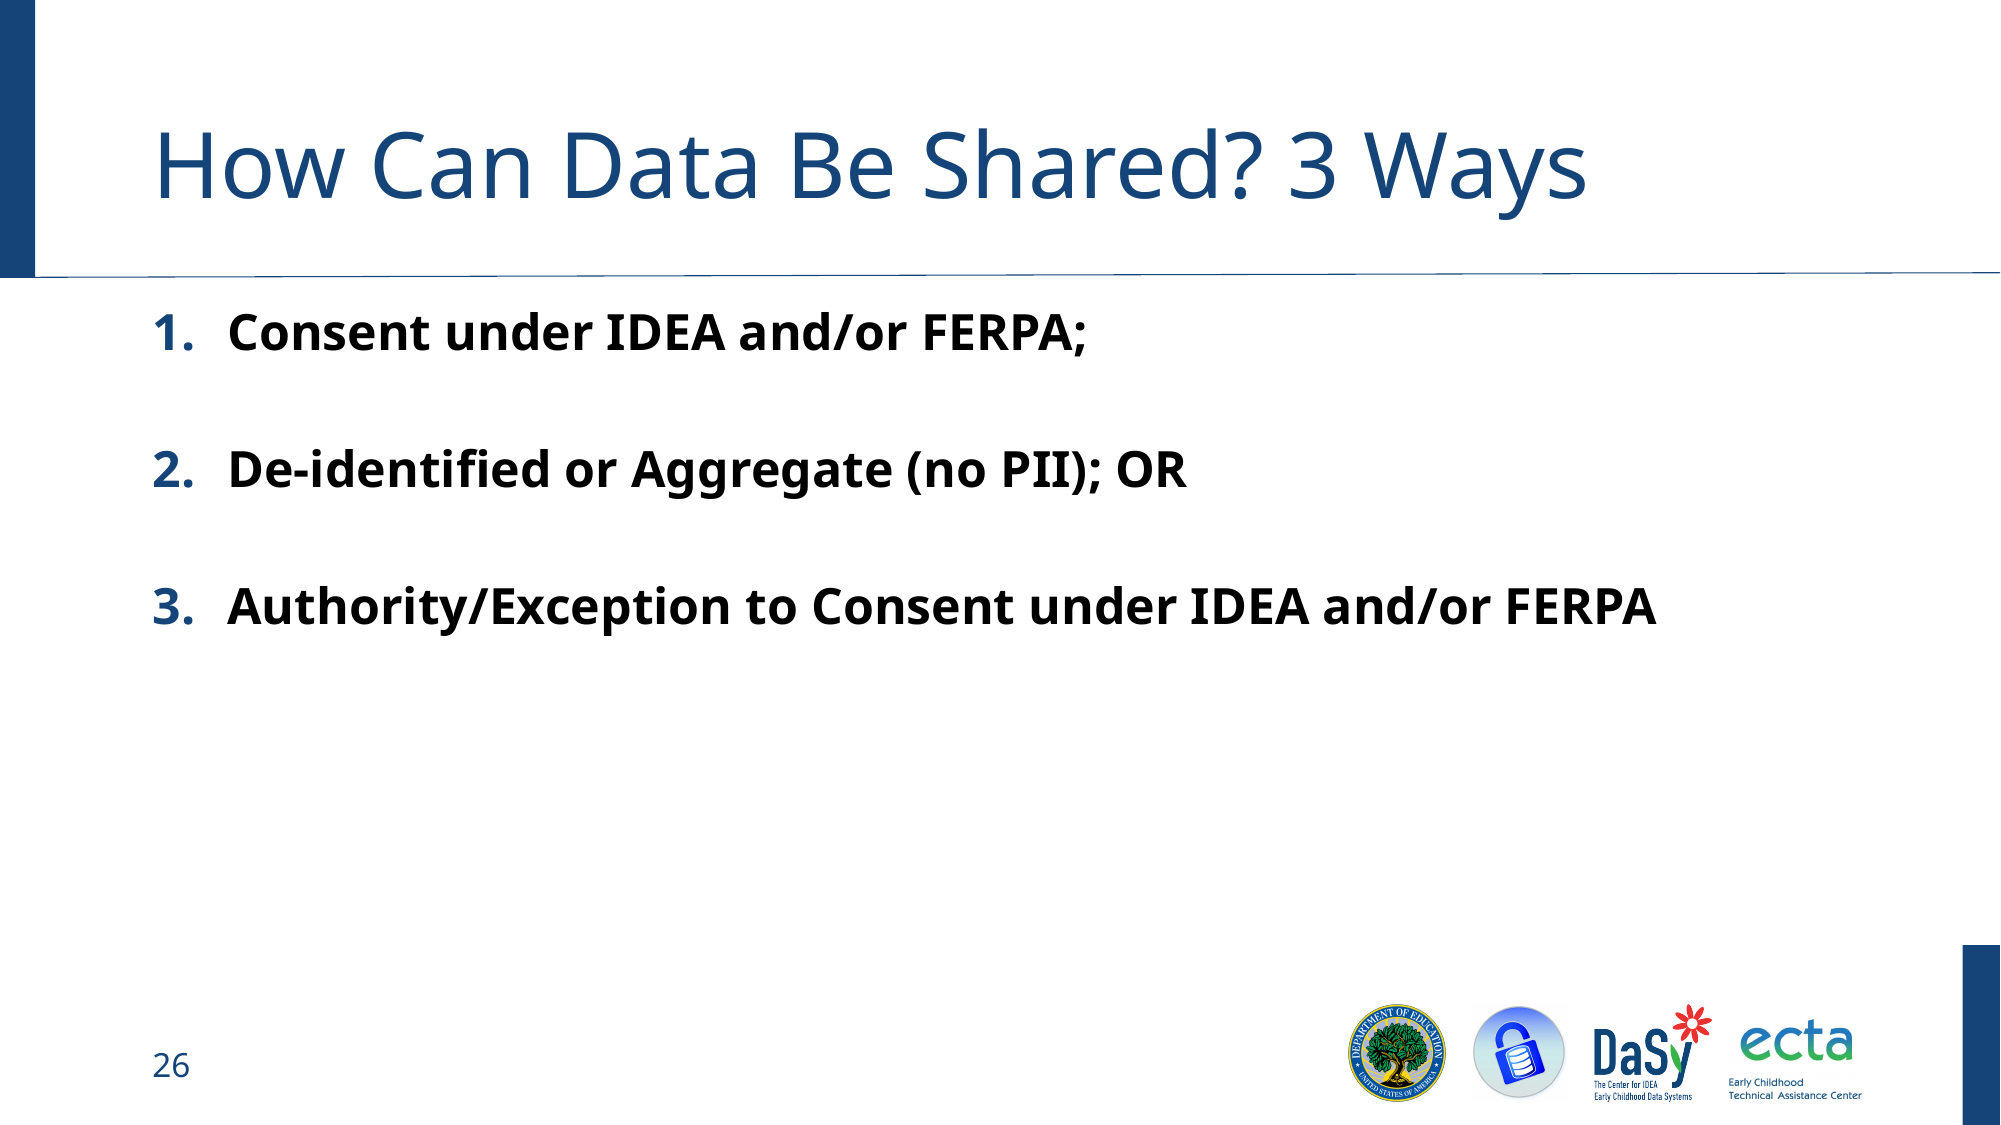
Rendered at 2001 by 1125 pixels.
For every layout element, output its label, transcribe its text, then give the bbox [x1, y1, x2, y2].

picture [1594, 1014, 1712, 1102]
picture [1348, 1014, 1446, 1102]
title How Can Data Be Shared? 3 Ways [137, 59, 1863, 278]
picture [1471, 1014, 1569, 1102]
picture [1725, 1017, 1863, 1099]
list Consent under IDEA and/or FERPA; De-identified or Aggregate (no PII); OR Authority/Exception to Consent under IDEA and/or FERPA [137, 299, 1863, 1014]
